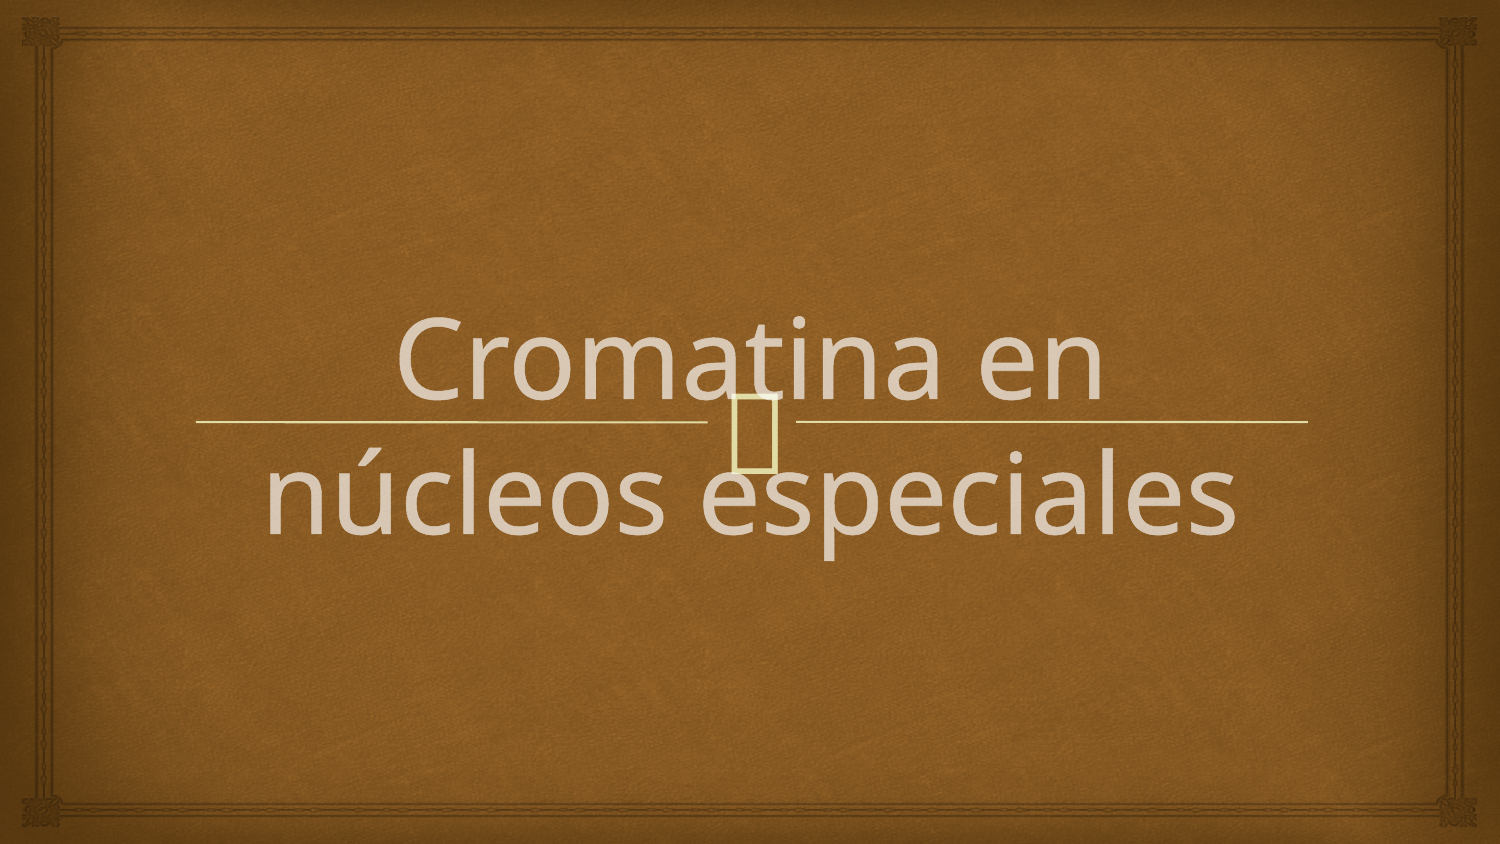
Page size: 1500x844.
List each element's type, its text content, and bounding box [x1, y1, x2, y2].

picture [0, 0, 1500, 844]
title Cromatina en núcleos especiales [194, 351, 1307, 565]
